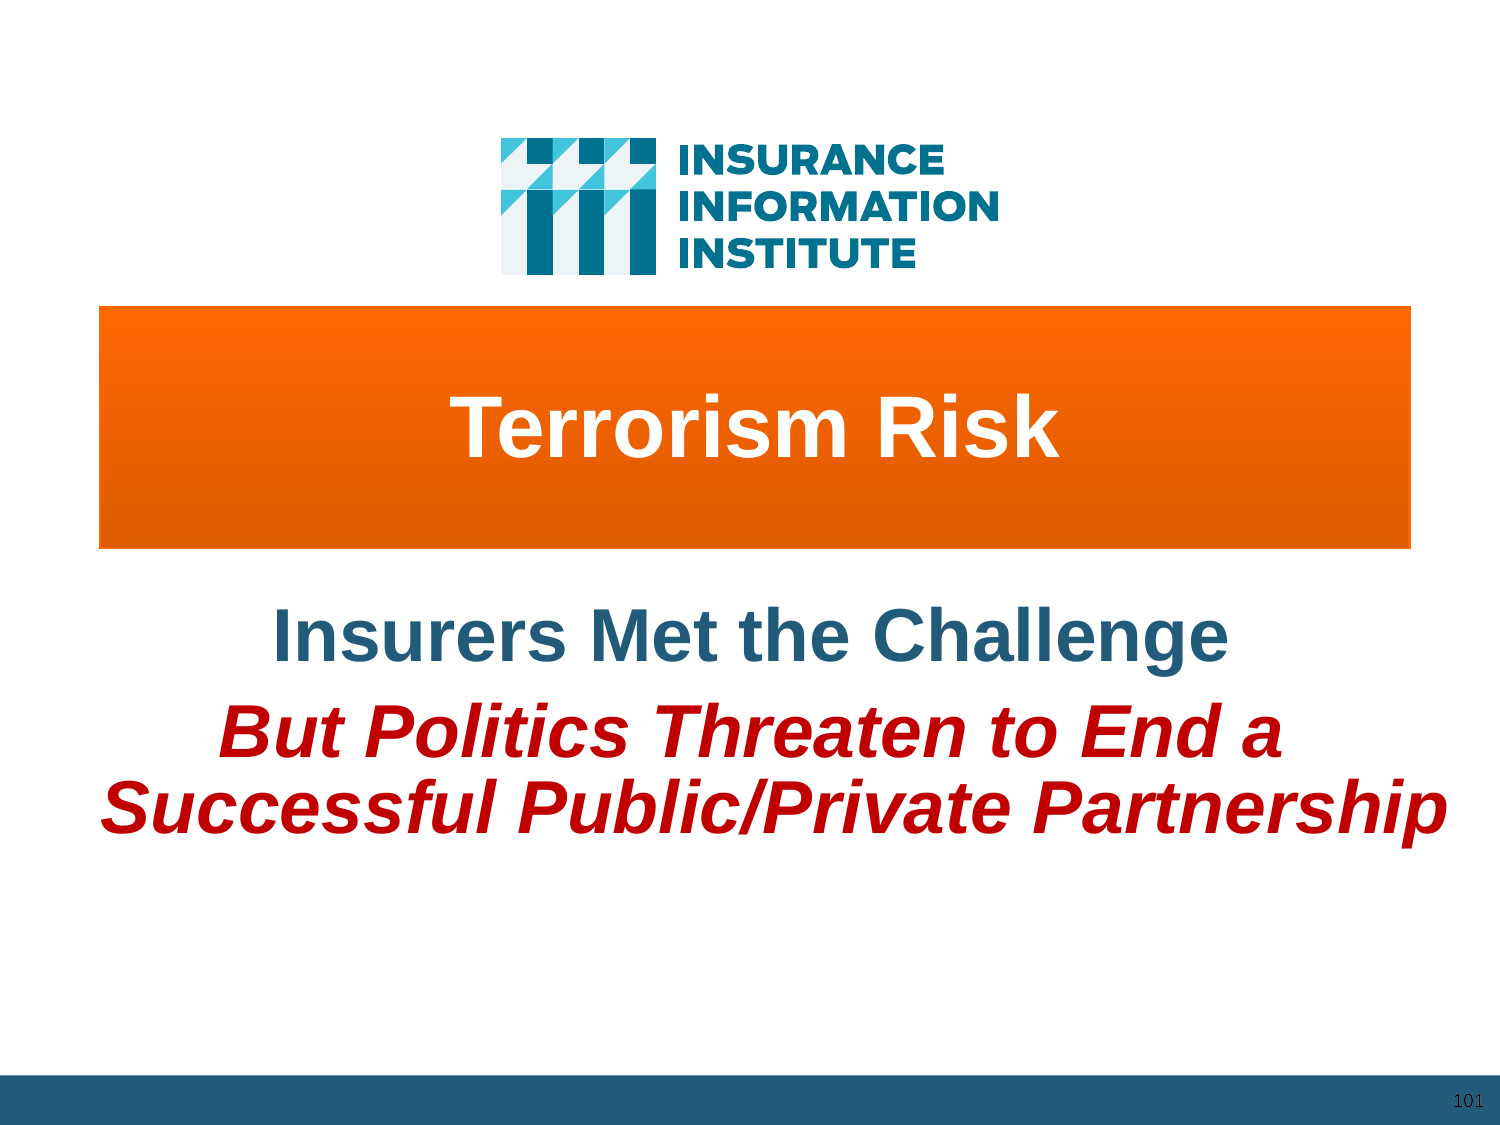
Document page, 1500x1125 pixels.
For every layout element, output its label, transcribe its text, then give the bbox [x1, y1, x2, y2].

title Terrorism Risk [99, 306, 1410, 549]
picture [500, 137, 998, 275]
text_box Insurers Met the Challenge But Politics Threaten to End a Successful Public/Private Partnership [16, 593, 1488, 857]
slide_number 101 [1410, 1091, 1485, 1112]
text_box [0, 1075, 1500, 1125]
